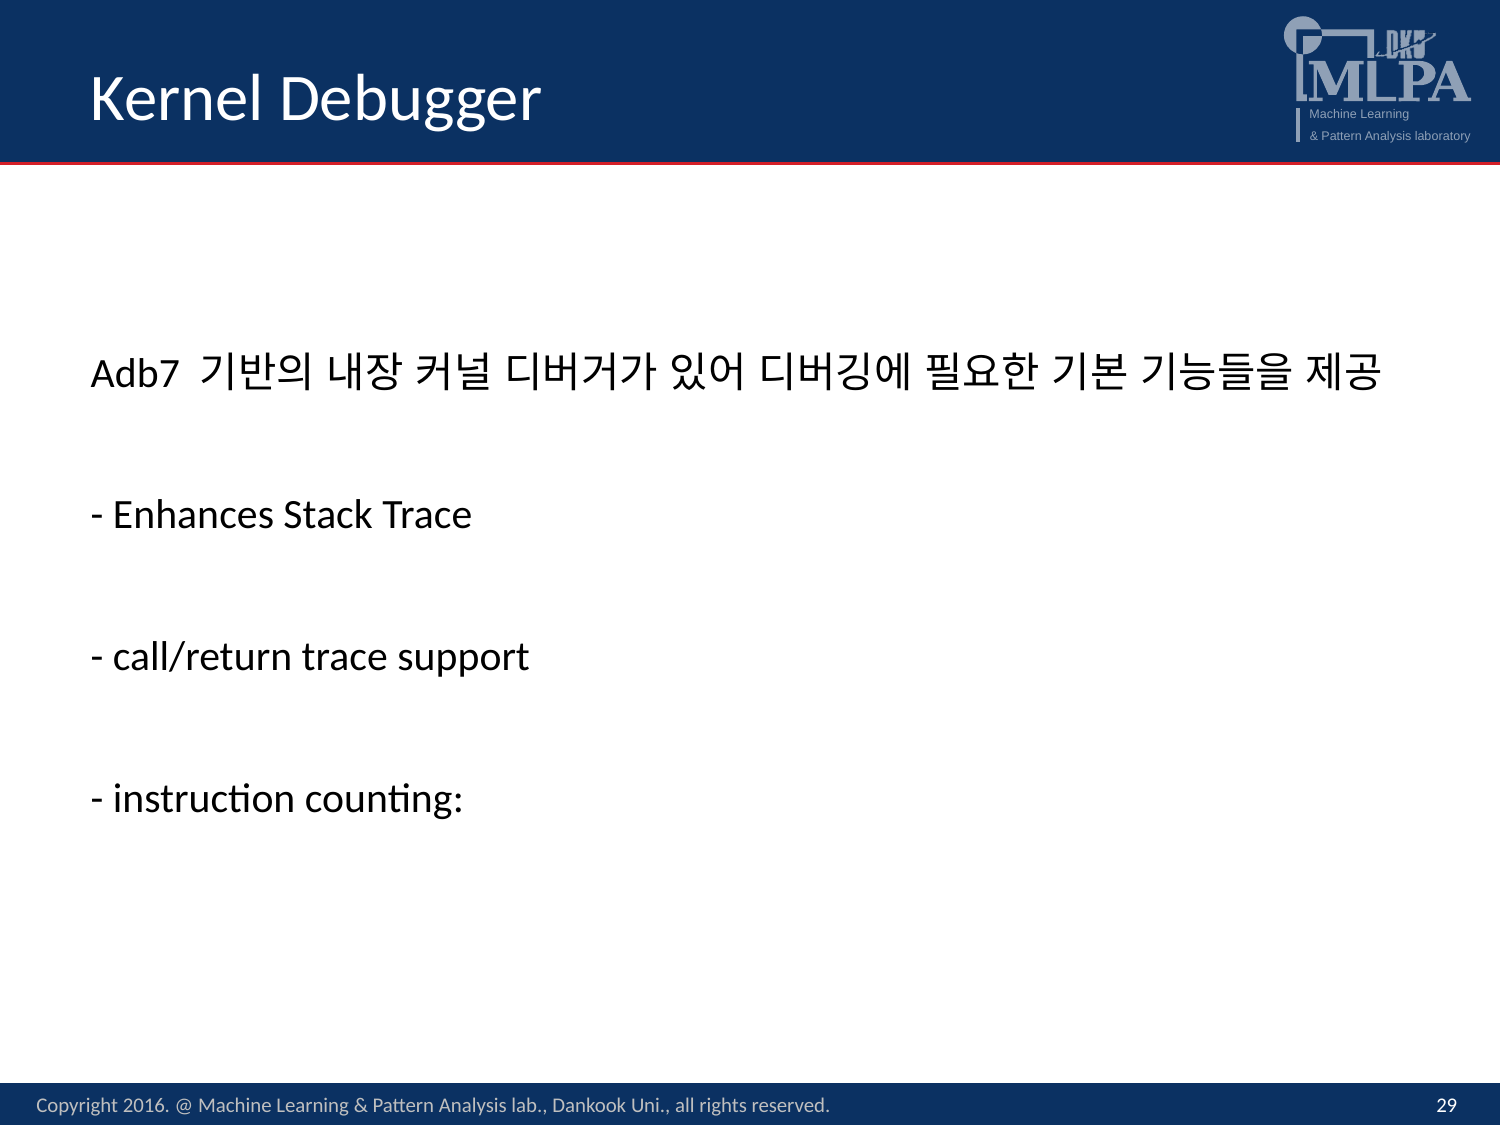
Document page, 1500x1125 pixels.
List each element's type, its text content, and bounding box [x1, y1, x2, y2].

list Adb7 기반의 내장 커널 디버거가 있어 디버깅에 필요한 기본 기능들을 제공 - Enhances Stack Trace - call/return trace support - instruction counting: [75, 196, 1425, 1031]
slide_number 29 [1368, 1084, 1473, 1125]
footer Copyright 2016. @ Machine Learning & Pattern Analysis lab., Dankook Uni., all rights reserved. [21, 1073, 850, 1125]
title Kernel Debugger [75, 31, 1295, 143]
